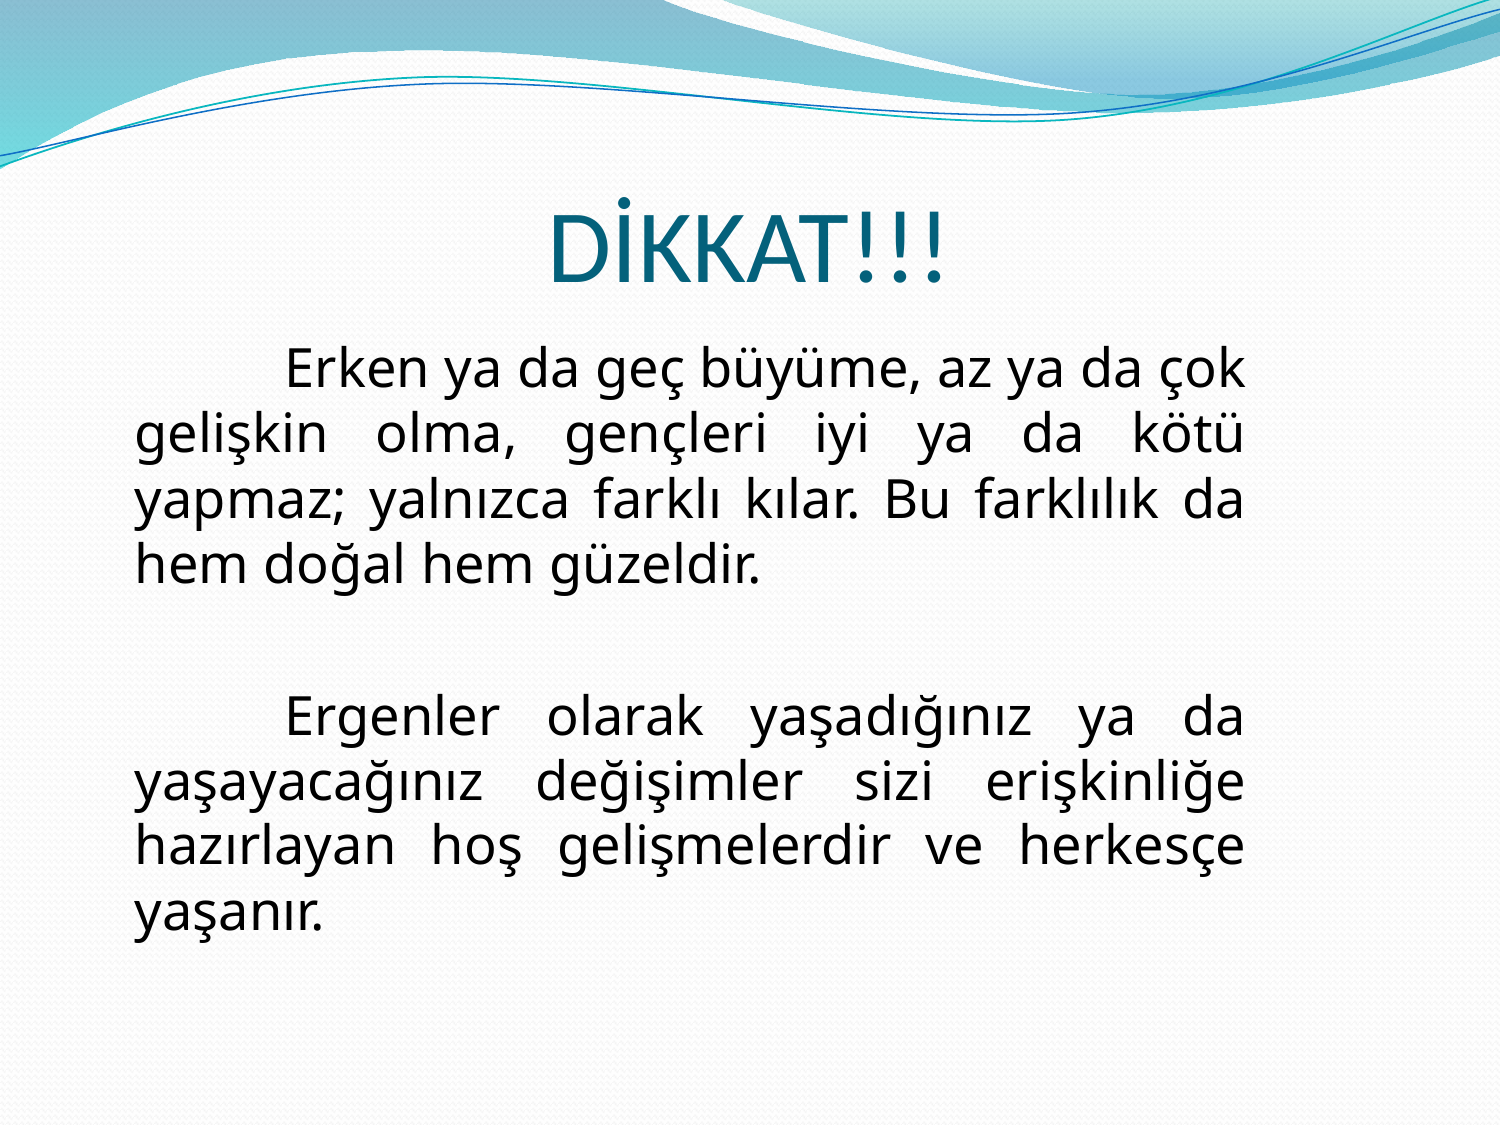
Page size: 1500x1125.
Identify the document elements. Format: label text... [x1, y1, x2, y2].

list Erken ya da geç büyüme, az ya da çok gelişkin olma, gençleri iyi ya da kötü yapmaz; yalnızca farklı kılar. Bu farklılık da hem doğal hem güzeldir. Ergenler olarak yaşadığınız ya da yaşayacağınız değişimler sizi erişkinliğe hazırlayan hoş gelişmelerdir ve herkesçe yaşanır. [75, 326, 1263, 1059]
title DİKKAT!!! [75, 115, 1425, 303]
